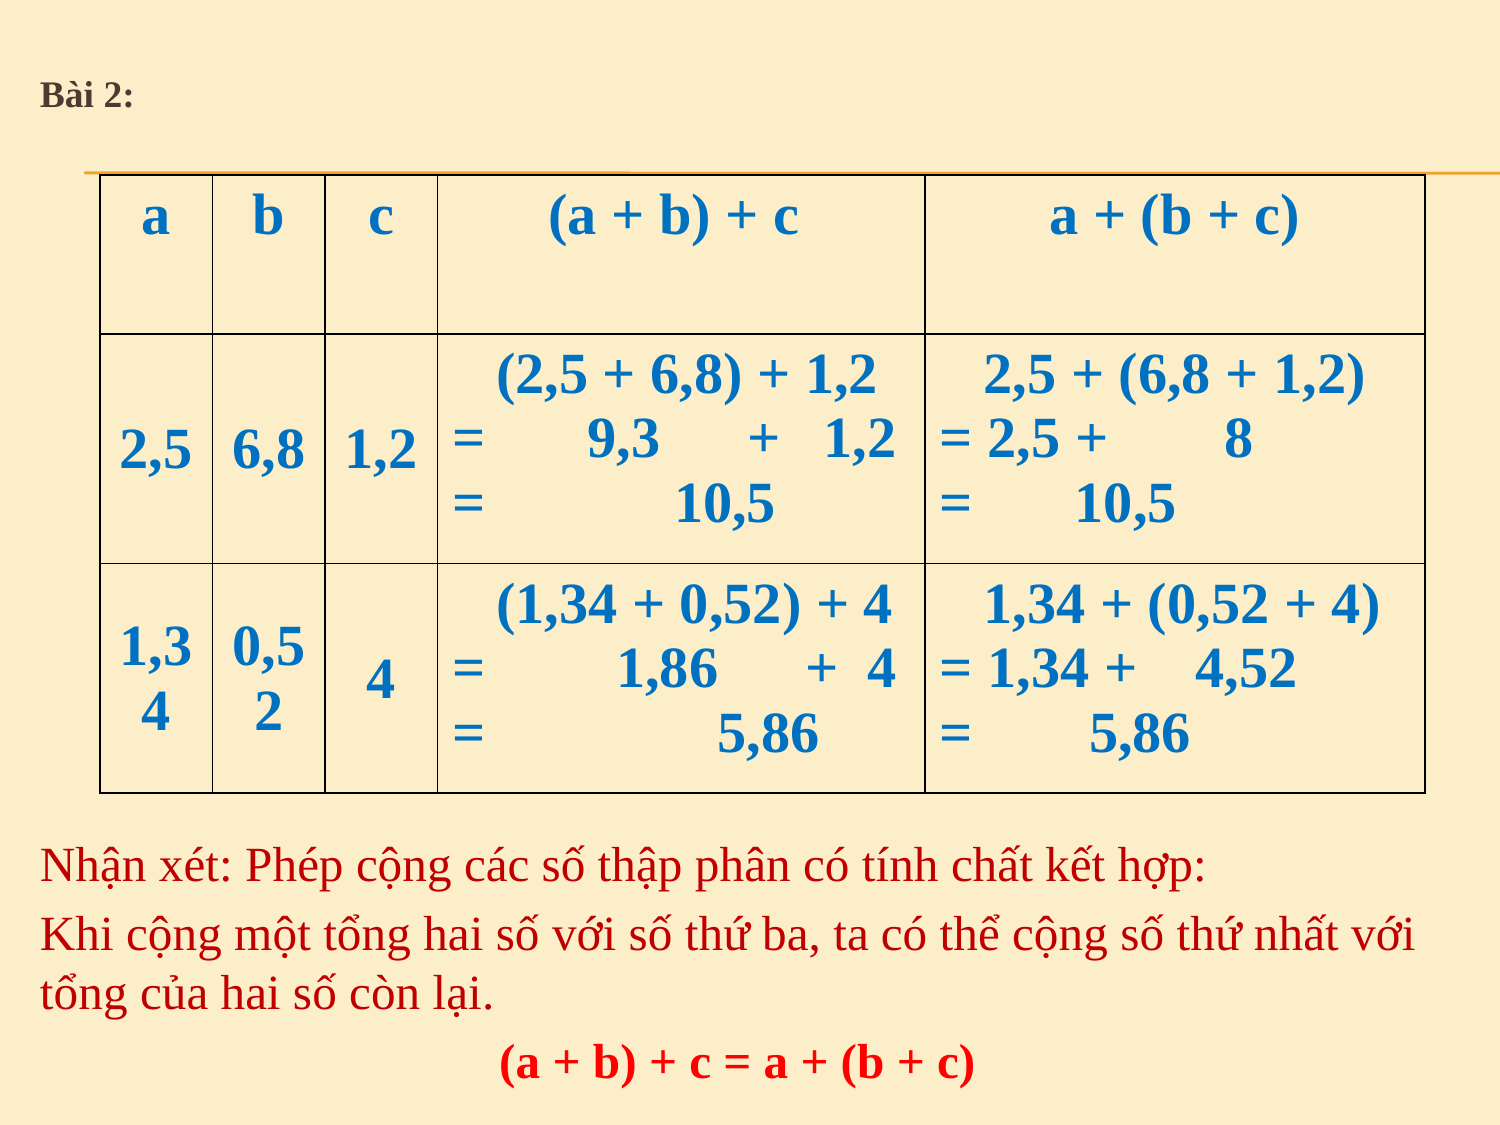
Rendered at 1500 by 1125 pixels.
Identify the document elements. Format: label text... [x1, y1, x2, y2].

table_cell 2,5 + (6,8 + 1,2) = 2,5 + 8 = 10,5 [926, 335, 1424, 563]
table_header a [101, 176, 212, 333]
table_cell (2,5 + 6,8) + 1,2 = 9,3 + 1,2 = 10,5 [438, 335, 924, 563]
table_header b [213, 176, 324, 333]
table_cell (1,34 + 0,52) + 4 = 1,86 + 4 = 5,86 [438, 564, 924, 792]
table_header a + (b + c) [926, 176, 1424, 333]
table_cell 4 [326, 564, 437, 792]
table_cell 1,2 [326, 335, 437, 563]
table_cell 6,8 [213, 335, 324, 563]
table_header (a + b) + c [438, 176, 924, 333]
table_header c [326, 176, 437, 333]
table_cell 0,52 [213, 564, 324, 792]
table_cell 1,34 [101, 564, 212, 792]
table_cell 2,5 [101, 335, 212, 563]
list Bài 2: Nhận xét: Phép cộng các số thập phân có tính chất kết hợp: Khi cộng một tổng hai số với số thứ ba, ta có thể cộng số thứ nhất với tổng của hai số còn lại. (a + b) + c = a + (b + c) [24, 62, 1451, 1113]
table_cell 1,34 + (0,52 + 4) = 1,34 + 4,52 = 5,86 [926, 564, 1424, 792]
